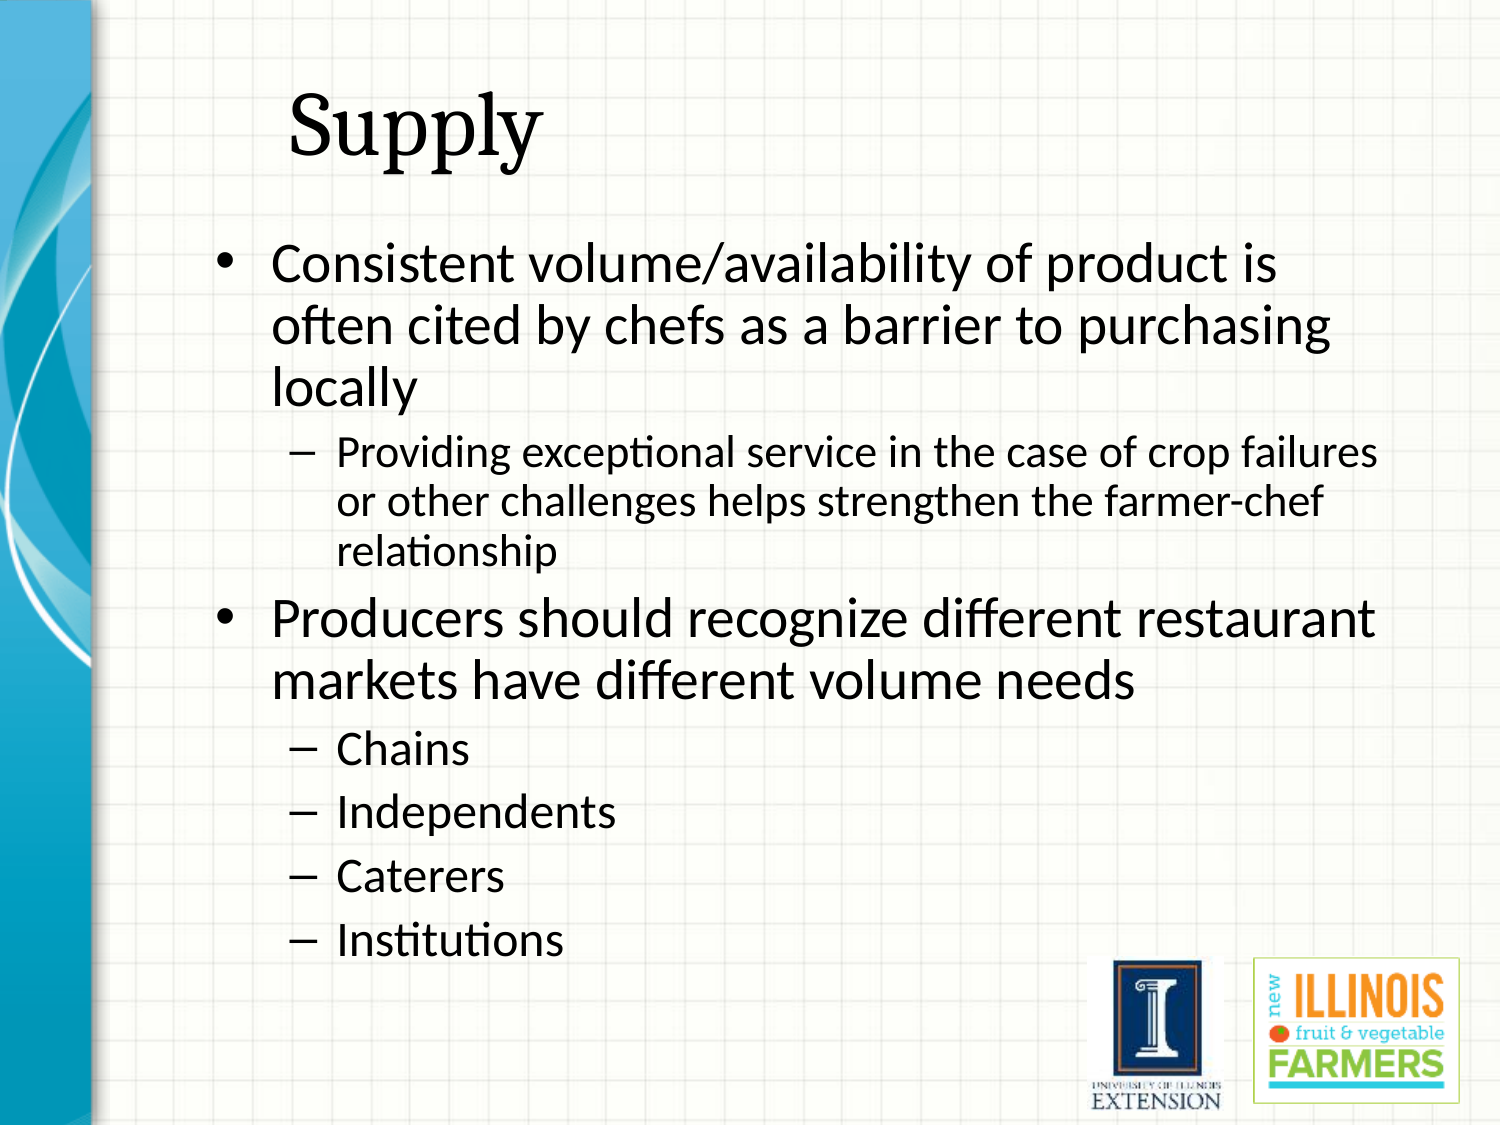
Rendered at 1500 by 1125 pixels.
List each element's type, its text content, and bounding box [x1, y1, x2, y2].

list Consistent volume/availability of product is often cited by chefs as a barrier to purchasing locally Providing exceptional service in the case of crop failures or other challenges helps strengthen the farmer-chef relationship Producers should recognize different restaurant markets have different volume needs Chains Independents Caterers Institutions [200, 224, 1400, 1000]
title Supply [275, 24, 1438, 213]
picture [0, 0, 1500, 1125]
